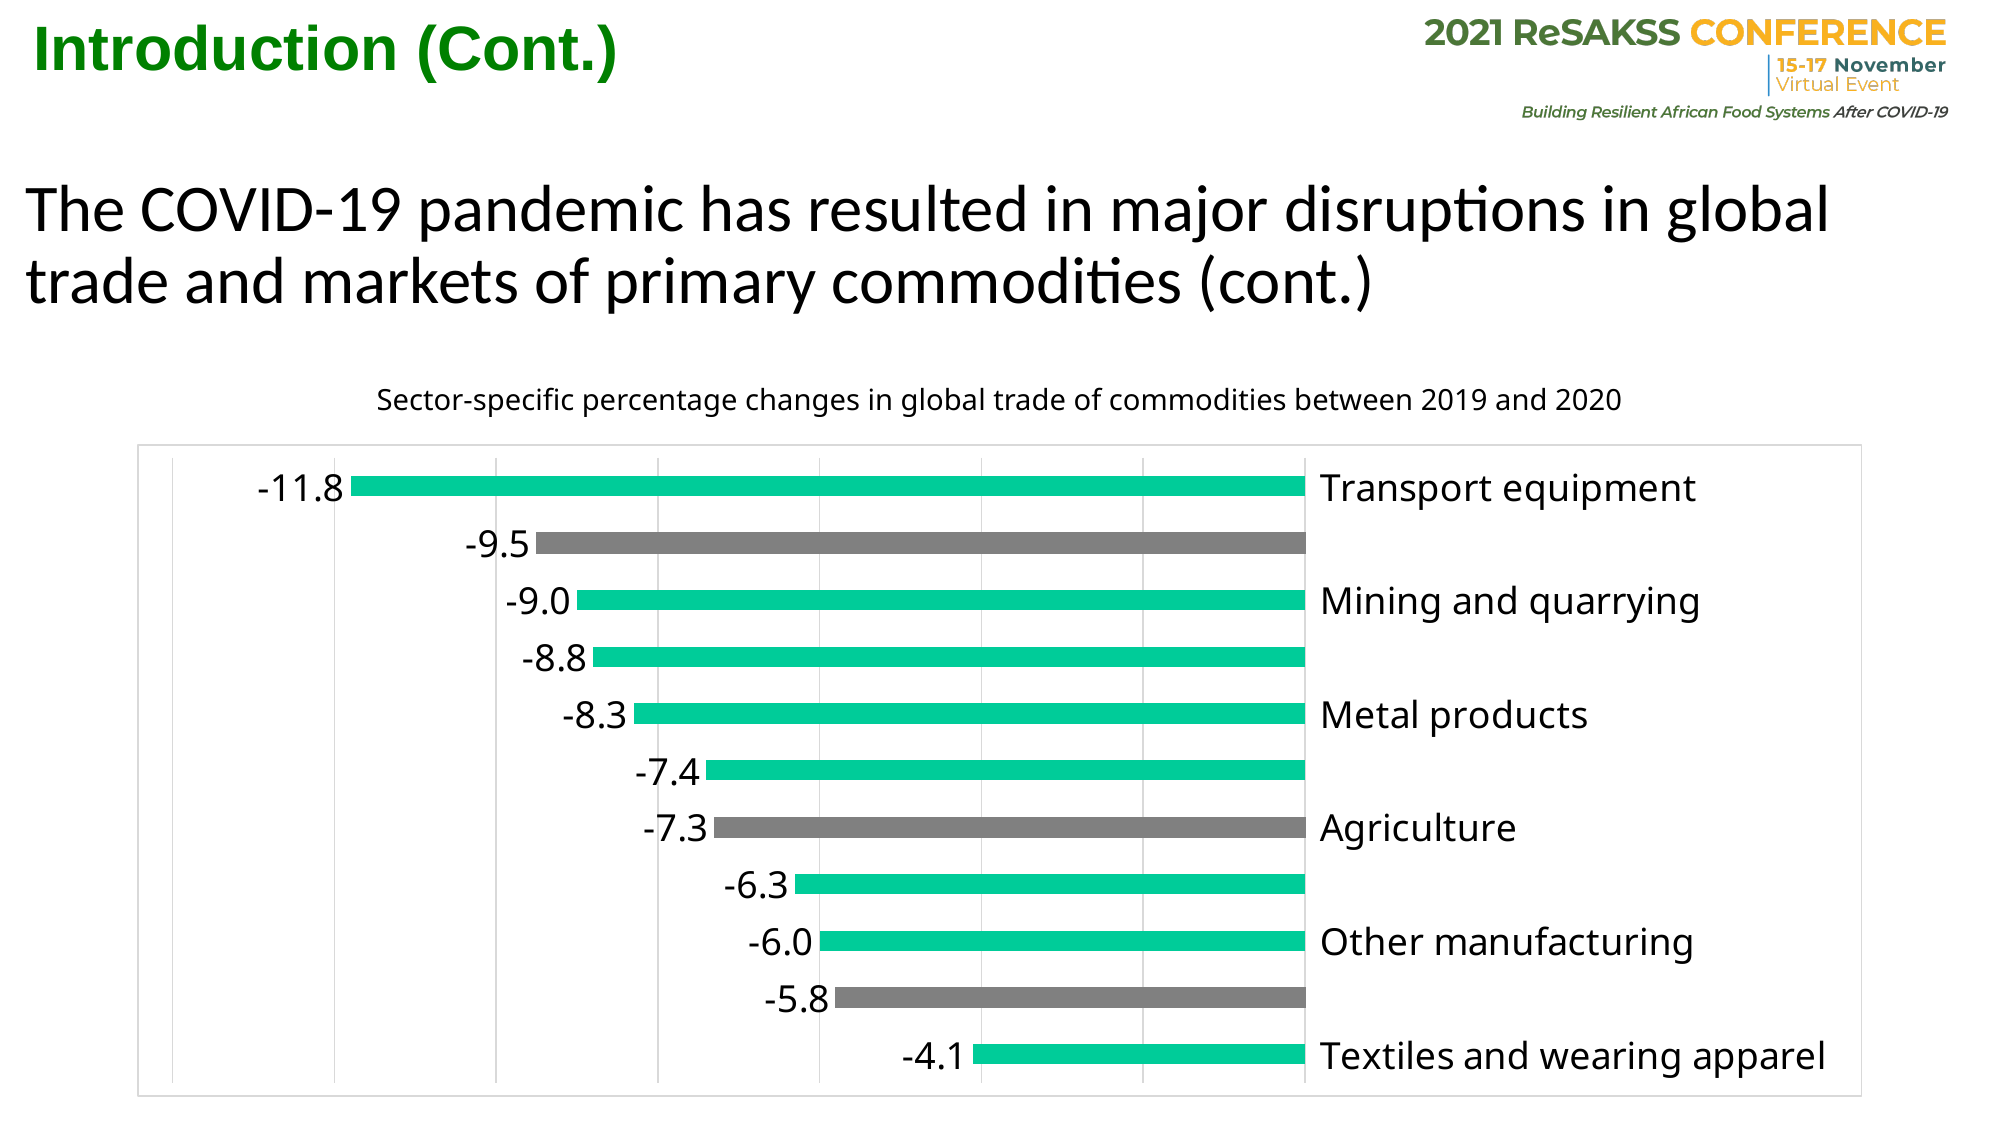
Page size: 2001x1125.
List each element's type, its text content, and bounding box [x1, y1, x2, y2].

text_box Introduction (Cont.) [18, 8, 1339, 92]
text_box Sector-specific percentage changes in global trade of commodities between 2019 and 2020 [137, 374, 1863, 424]
picture [1042, 15, 2001, 122]
chart [137, 444, 1863, 1097]
title The COVID-19 pandemic has resulted in major disruptions in global trade and markets of primary commodities (cont.) [10, 137, 1990, 355]
